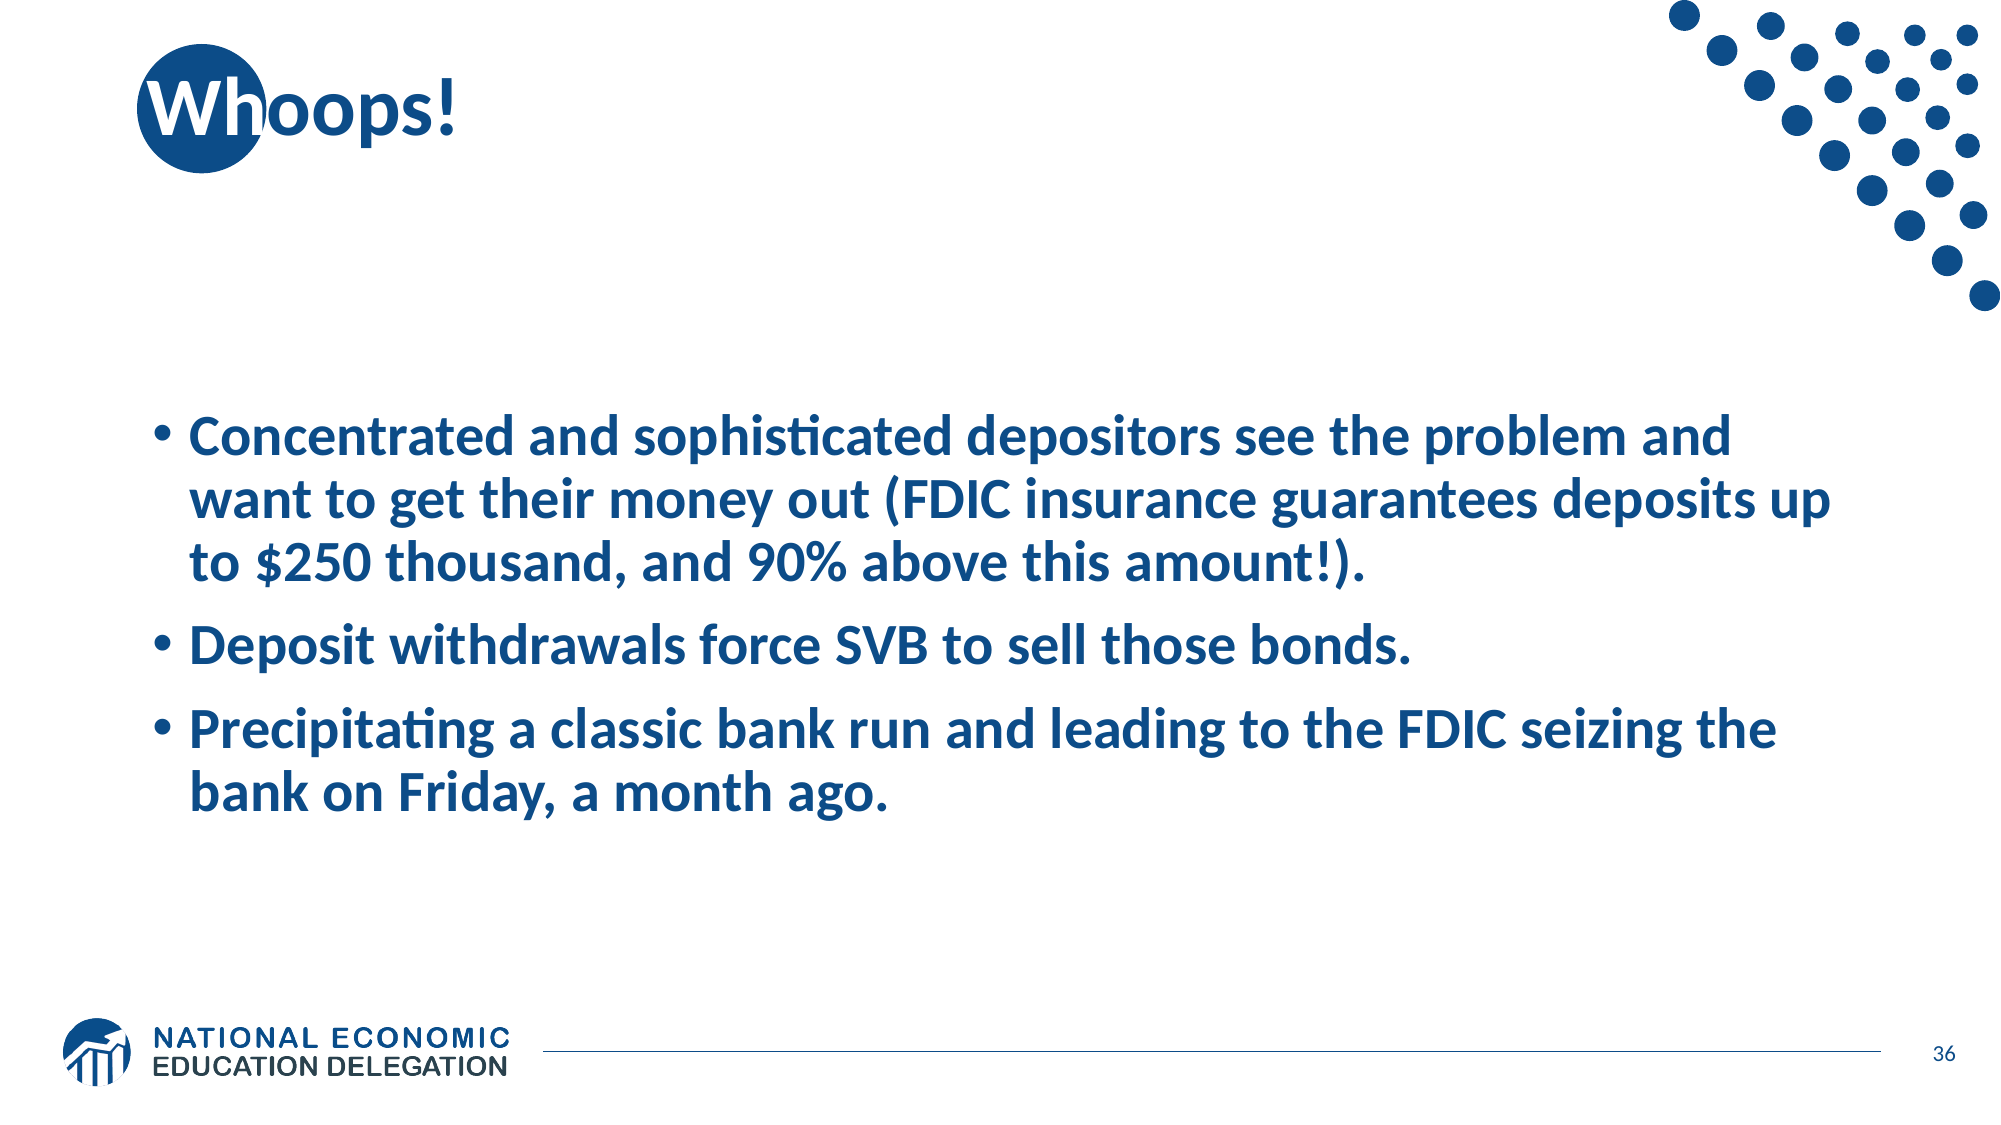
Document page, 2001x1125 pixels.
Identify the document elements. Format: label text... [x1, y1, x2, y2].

slide_number 36 [1521, 1022, 1972, 1082]
list Concentrated and sophisticated depositors see the problem and want to get their money out (FDIC insurance guarantees deposits up to $250 thousand, and 90% above this amount!). Deposit withdrawals force SVB to sell those bonds. Precipitating a classic bank run and leading to the FDIC seizing the bank on Friday, a month ago. [137, 257, 1863, 972]
title Whoops! [131, 0, 1857, 218]
picture [55, 1013, 520, 1091]
